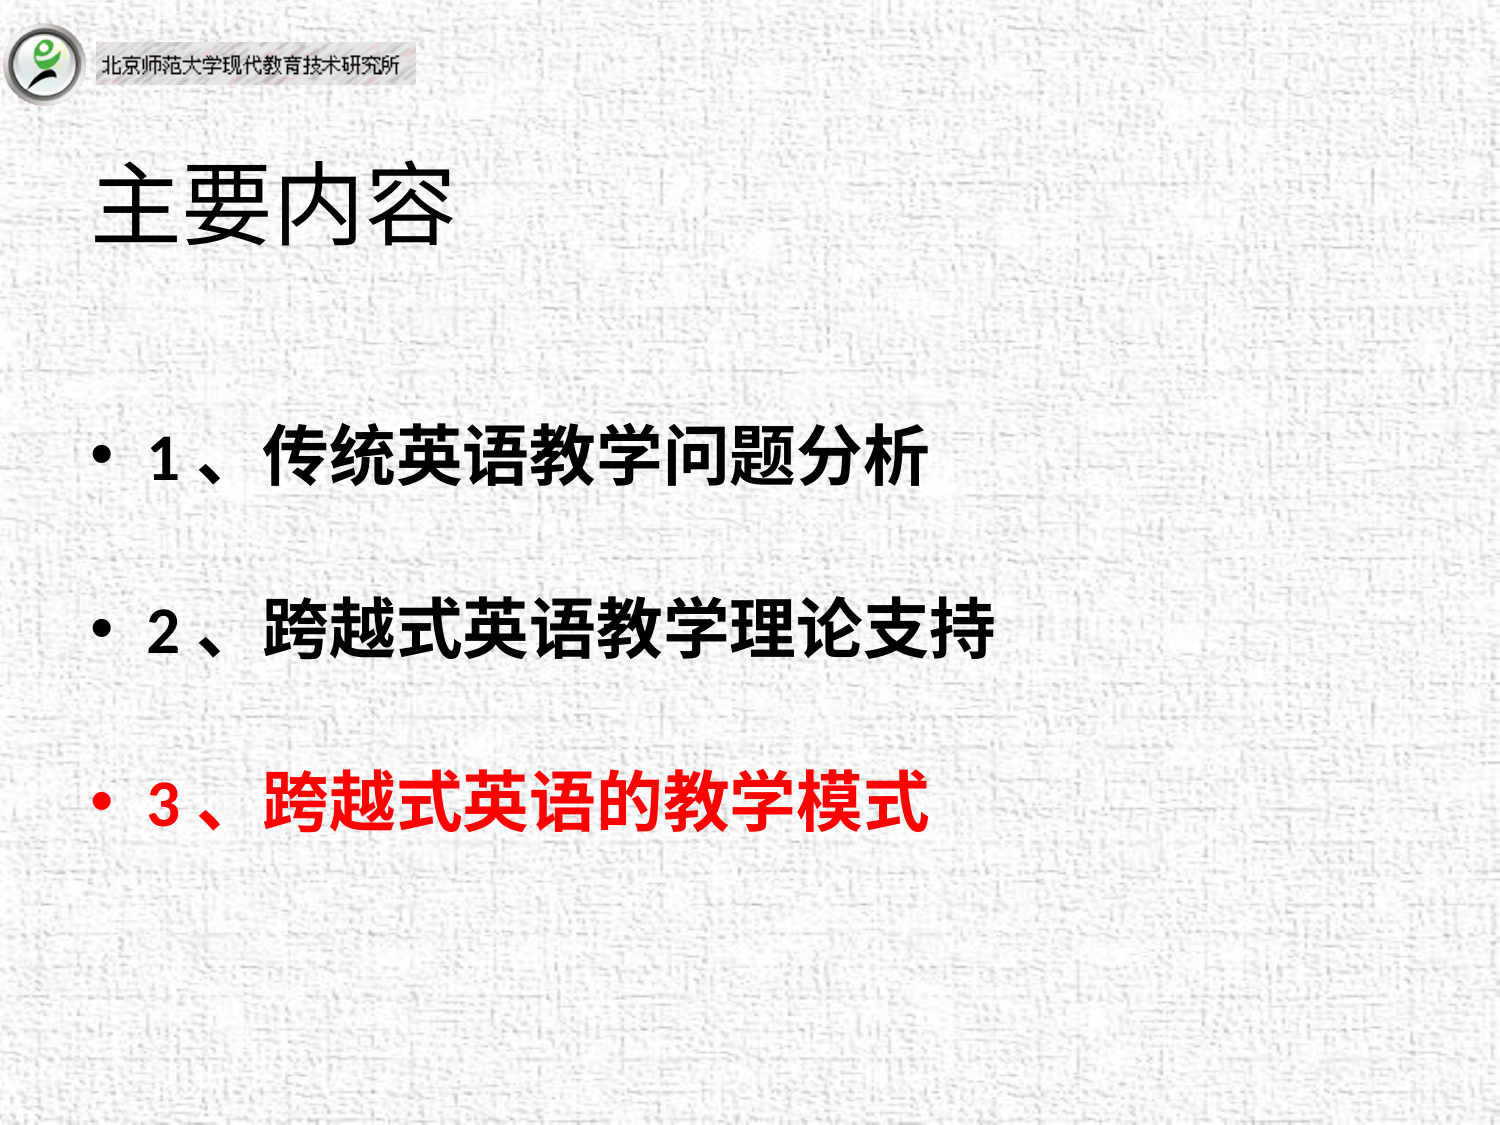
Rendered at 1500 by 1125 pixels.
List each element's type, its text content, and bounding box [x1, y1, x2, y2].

picture [0, 0, 1500, 1125]
title 主要内容 [75, 125, 1425, 279]
list 1、传统英语教学问题分析 2、跨越式英语教学理论支持 3、跨越式英语的教学模式 [75, 326, 1425, 1005]
